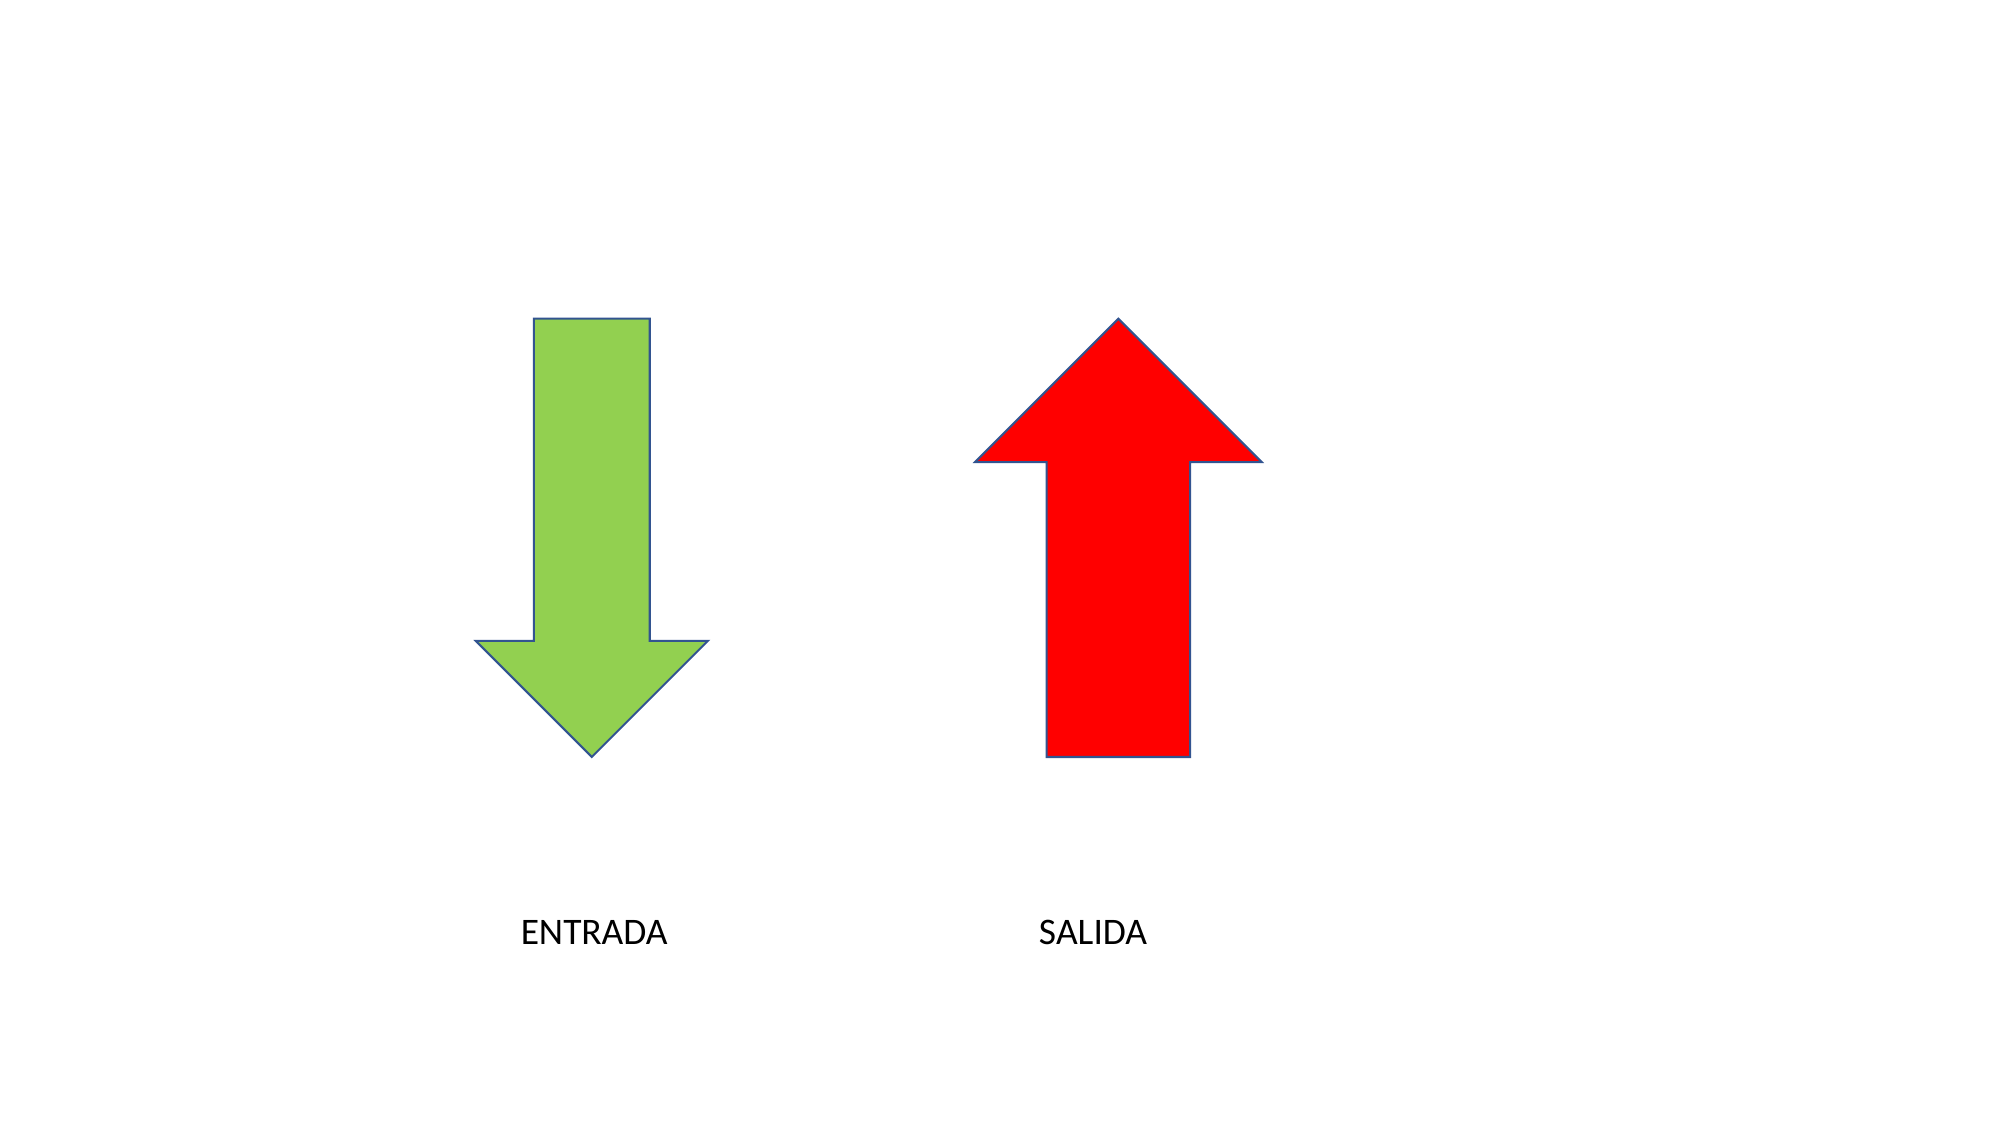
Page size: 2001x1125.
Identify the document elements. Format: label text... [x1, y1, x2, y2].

text_box ENTRADA [506, 899, 865, 960]
text_box [972, 317, 1265, 759]
text_box [473, 317, 711, 759]
text_box SALIDA [1024, 899, 1353, 960]
